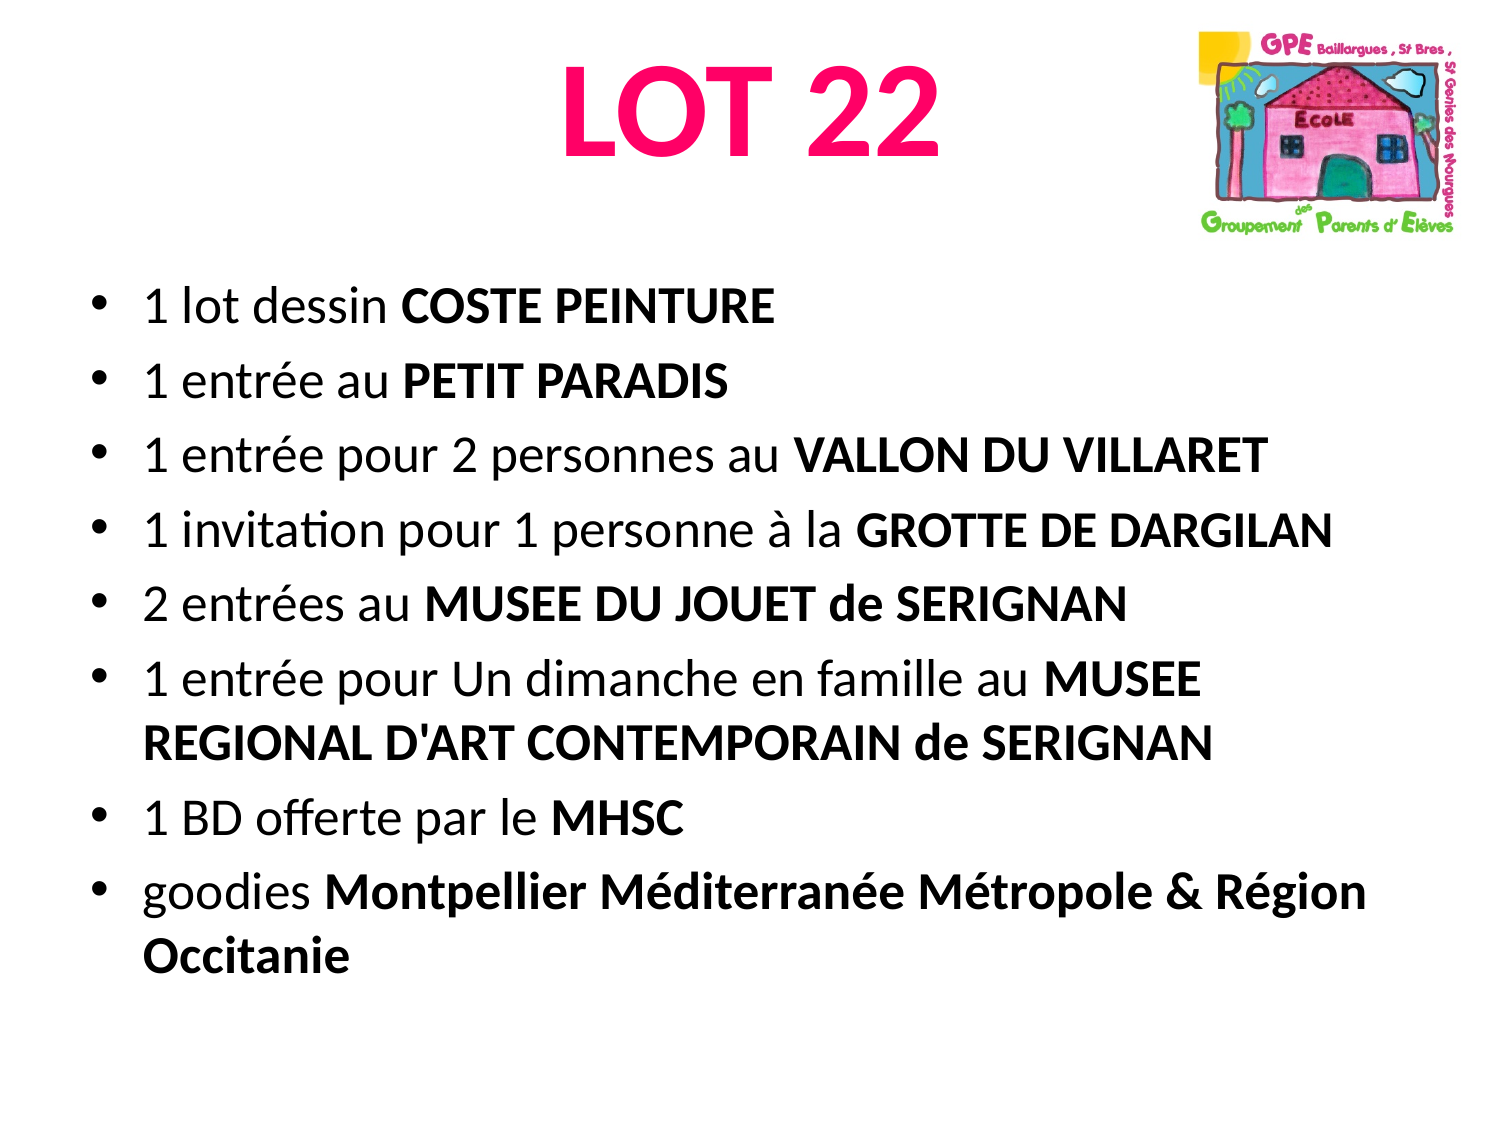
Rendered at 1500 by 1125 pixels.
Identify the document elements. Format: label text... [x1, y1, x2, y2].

picture [1186, 10, 1471, 256]
list 1 lot dessin COSTE PEINTURE 1 entrée au PETIT PARADIS 1 entrée pour 2 personnes au VALLON DU VILLARET 1 invitation pour 1 personne à la GROTTE DE DARGILAN 2 entrées au MUSEE DU JOUET de SERIGNAN 1 entrée pour Un dimanche en famille au MUSEE REGIONAL D'ART CONTEMPORAIN de SERIGNAN 1 BD offerte par le MHSC goodies Montpellier Méditerranée Métropole & Région Occitanie [75, 262, 1425, 1005]
title LOT 22 [76, 7, 1427, 195]
